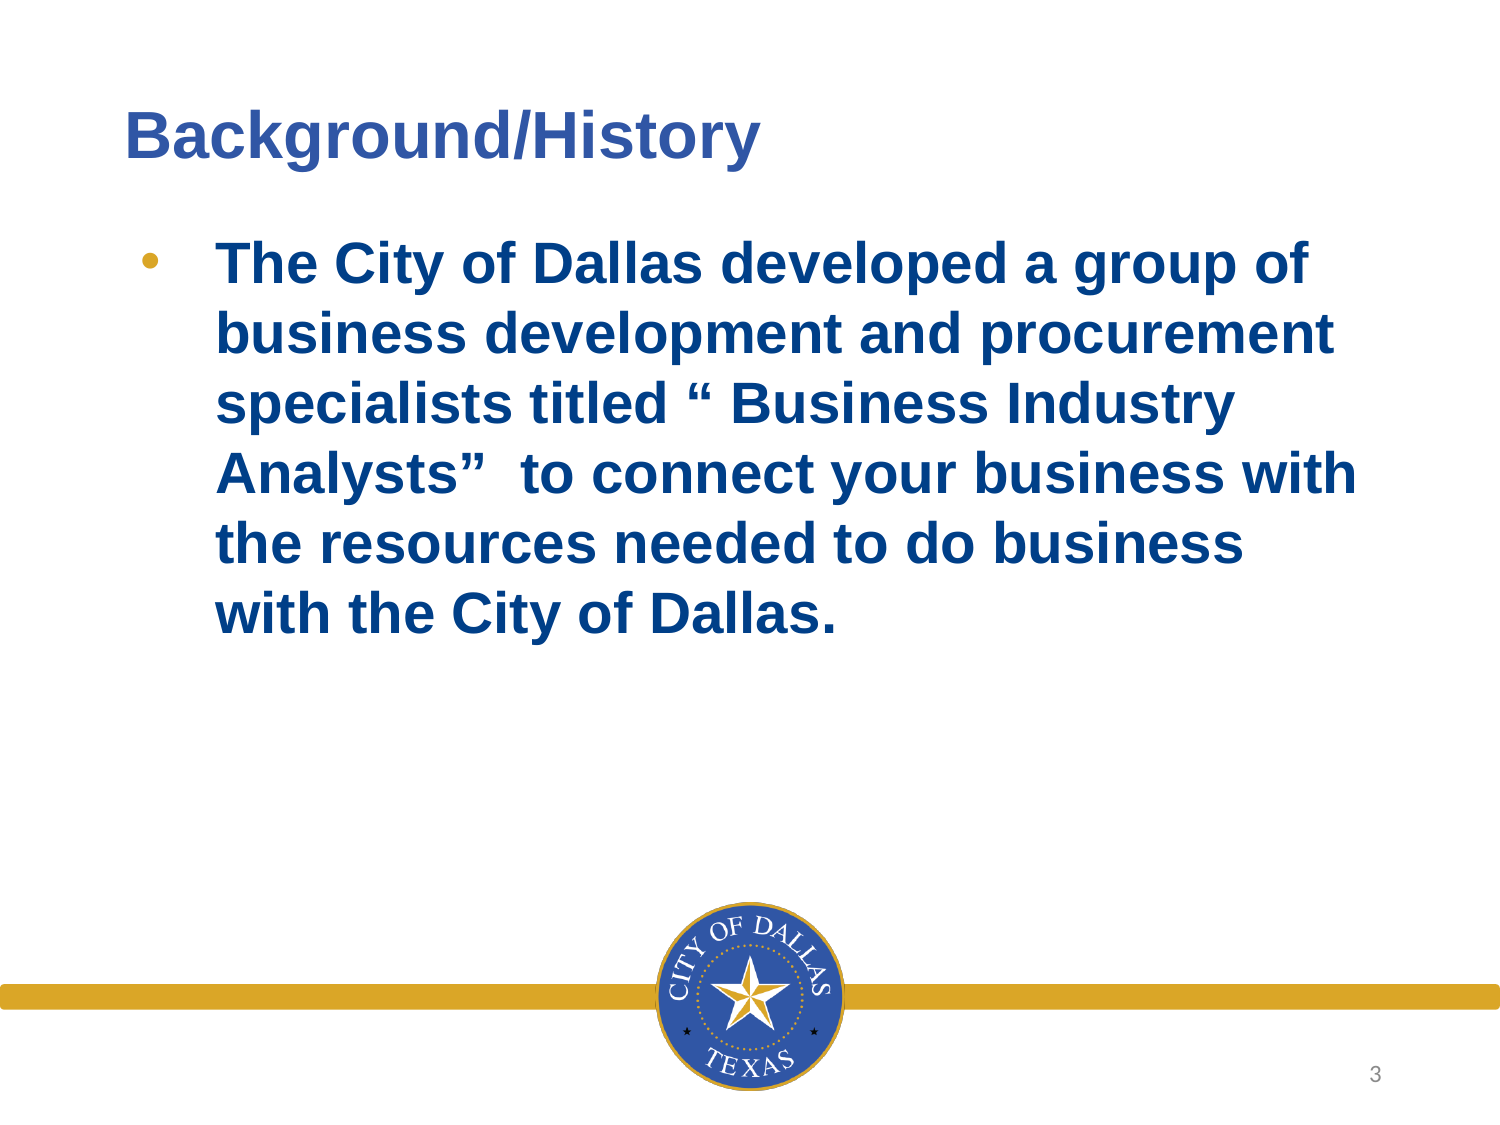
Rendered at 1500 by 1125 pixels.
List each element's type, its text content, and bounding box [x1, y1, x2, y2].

text_box [845, 983, 1500, 1011]
text_box Background/History [109, 84, 966, 180]
slide_number 3 [1059, 1042, 1397, 1103]
text_box [0, 983, 655, 1011]
picture [655, 902, 845, 1092]
text_box The City of Dallas developed a group of business development and procurement specialists titled “ Business Industry Analysts” to connect your business with the resources needed to do business with the City of Dallas. [125, 218, 1375, 768]
